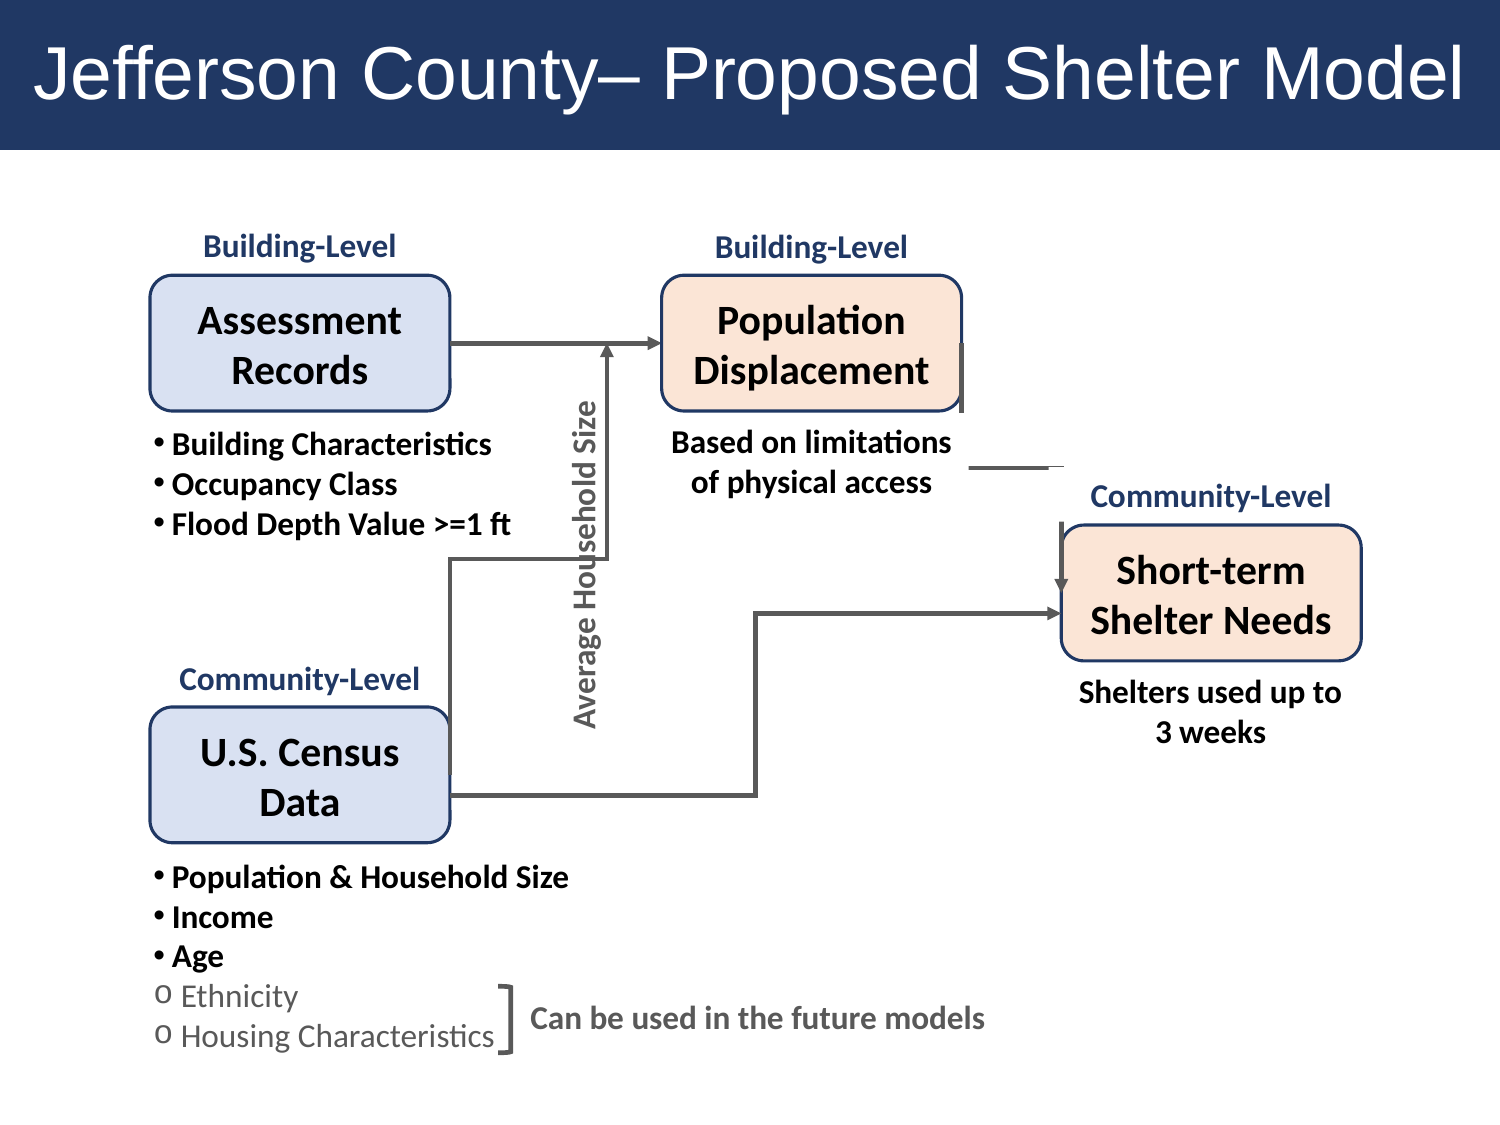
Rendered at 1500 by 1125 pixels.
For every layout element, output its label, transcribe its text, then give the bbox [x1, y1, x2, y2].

text_box Jefferson County– Proposed Shelter Model [0, 0, 1500, 150]
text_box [137, 216, 1375, 1065]
